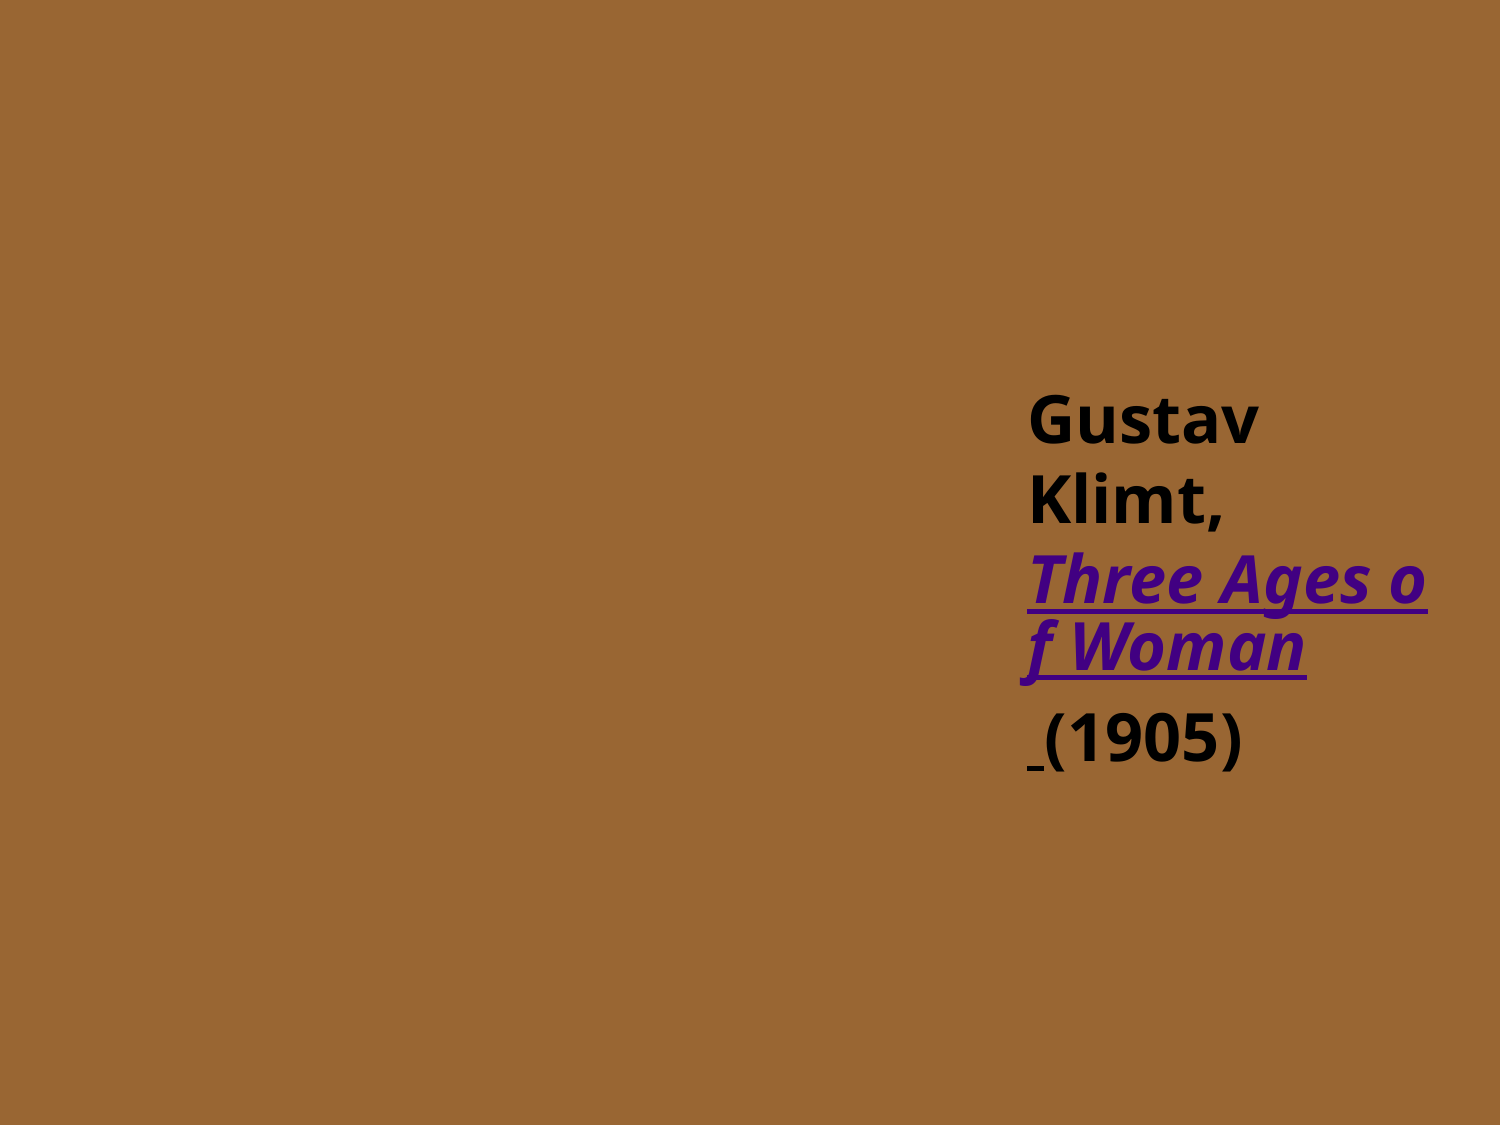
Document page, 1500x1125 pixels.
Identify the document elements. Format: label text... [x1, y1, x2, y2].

title Gustav Klimt, Three Ages of Woman (1905) [1012, 45, 1450, 1050]
